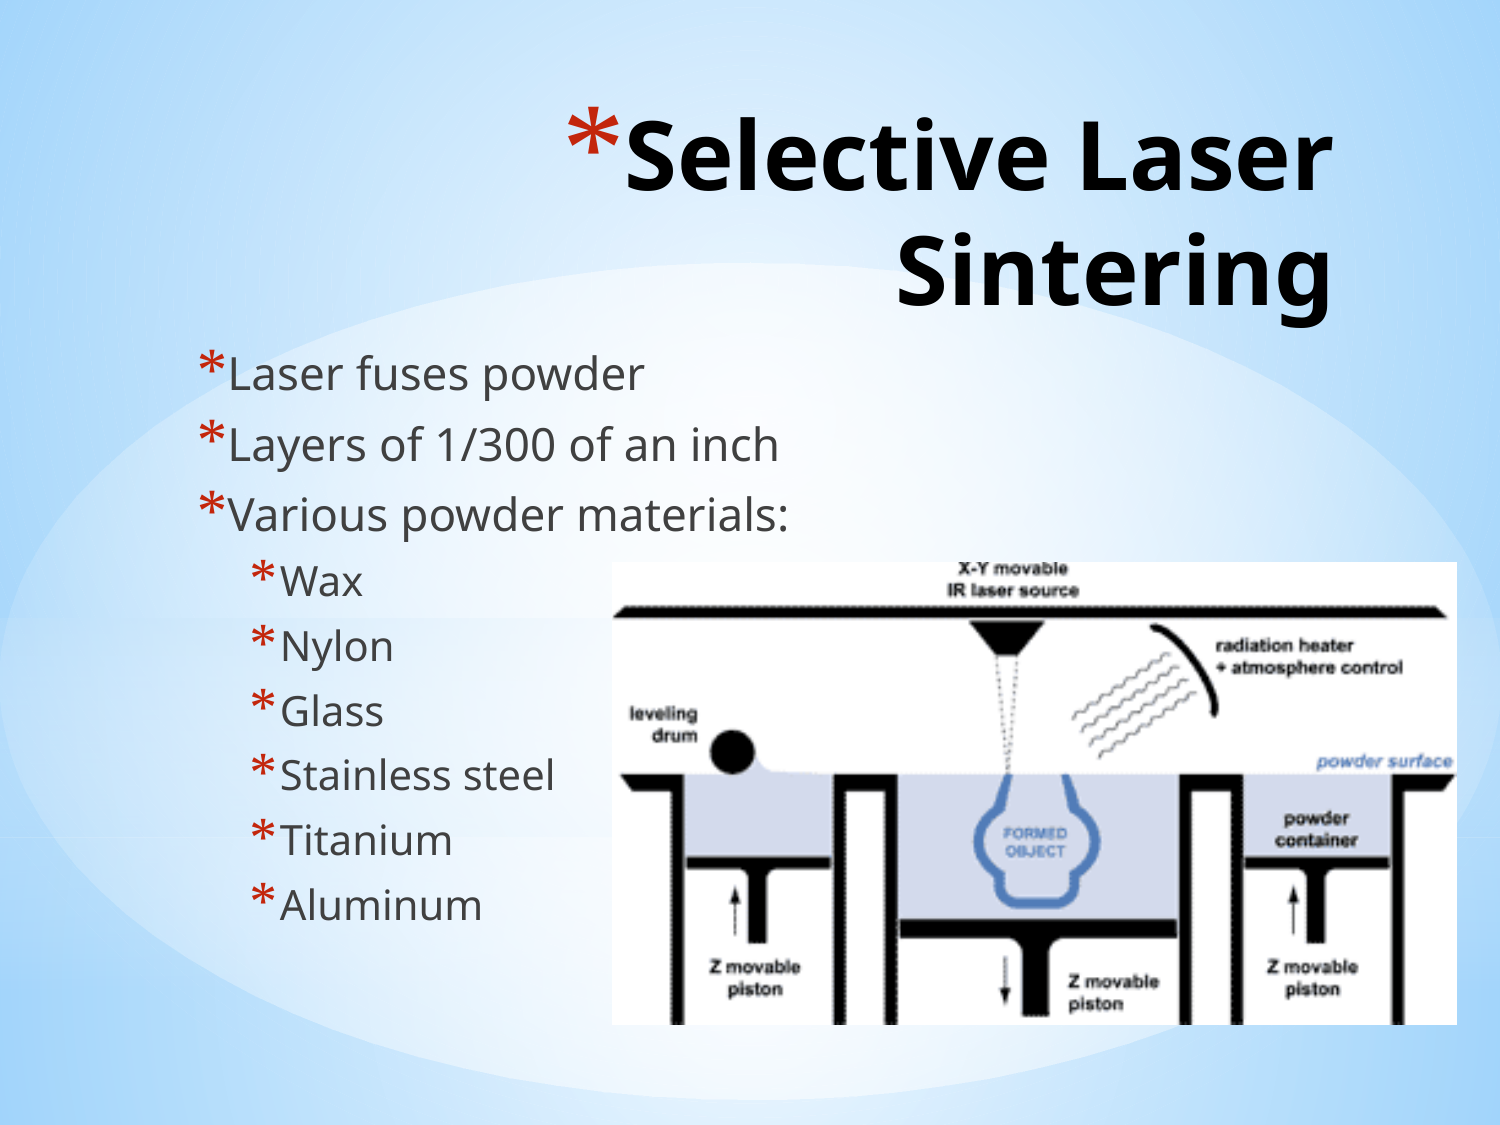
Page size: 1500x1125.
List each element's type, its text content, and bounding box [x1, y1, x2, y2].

picture [612, 562, 1457, 1026]
title Selective Laser Sintering [87, 87, 1350, 275]
list Laser fuses powder Layers of 1/300 of an inch Various powder materials: Wax Nylon Glass Stainless steel Titanium Aluminum [174, 337, 1225, 1063]
